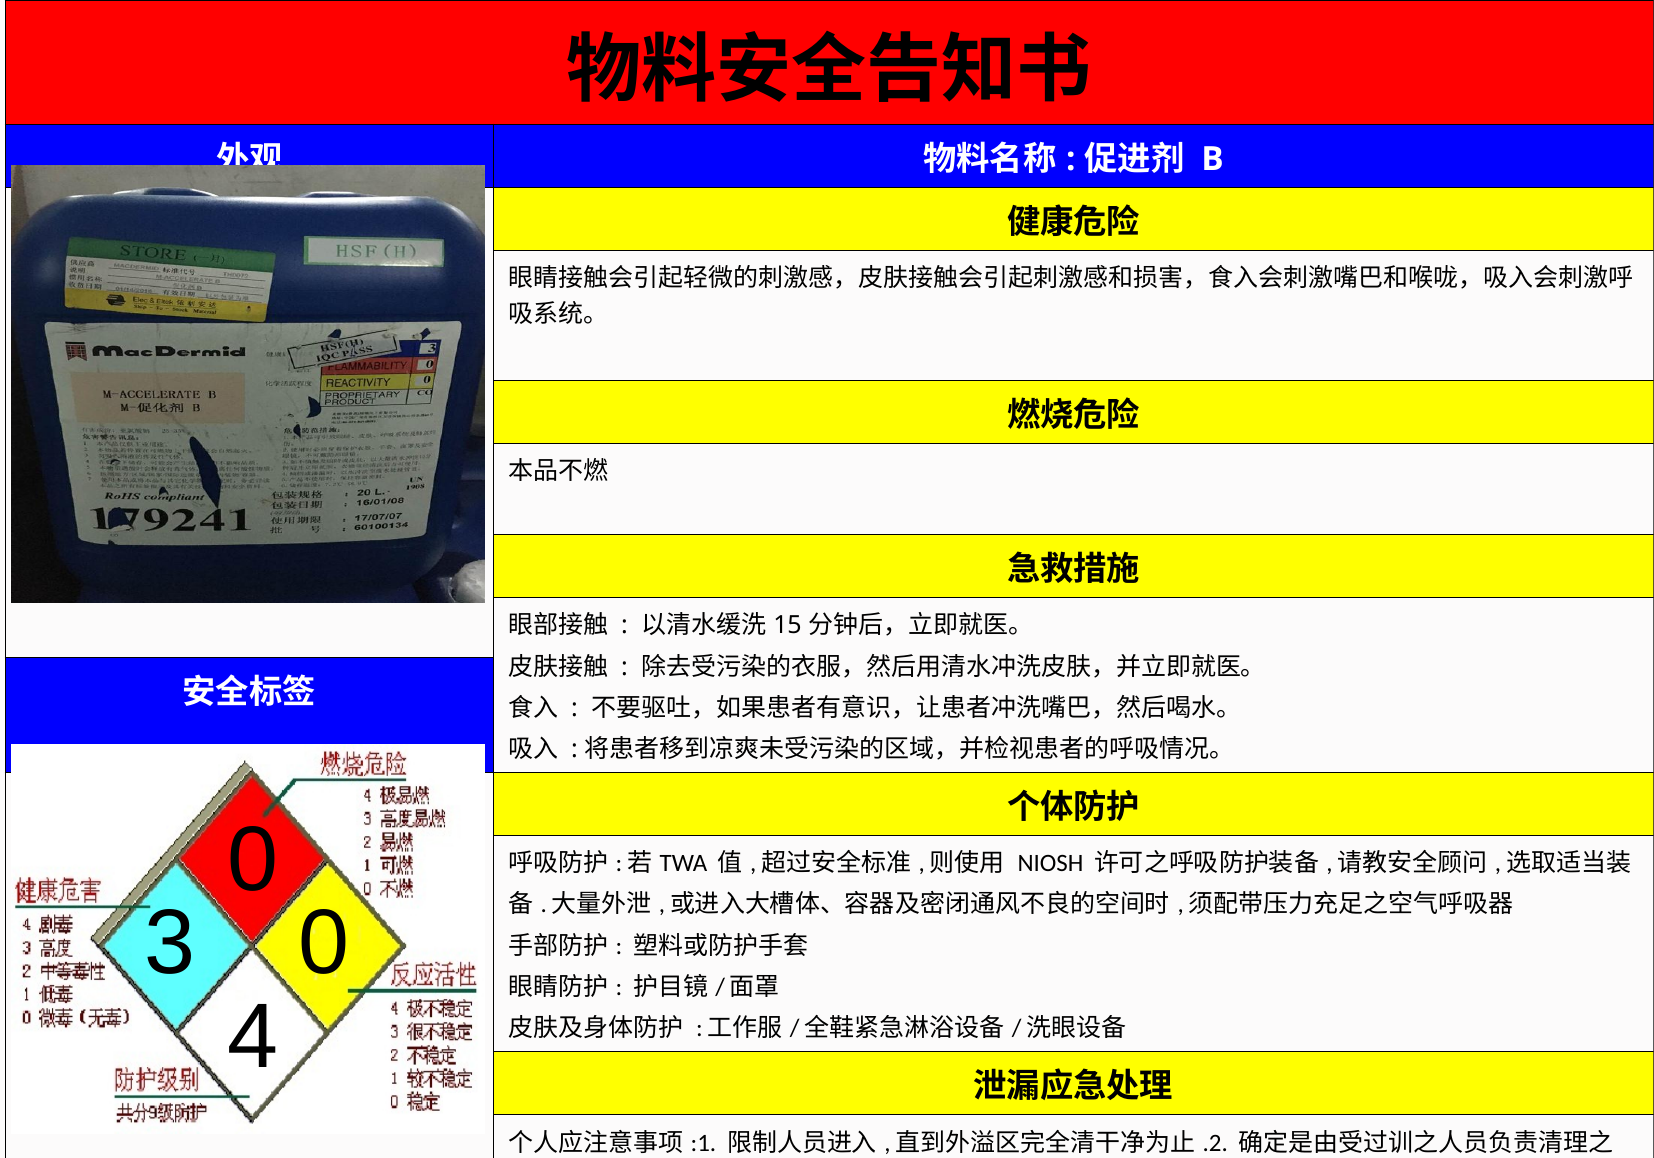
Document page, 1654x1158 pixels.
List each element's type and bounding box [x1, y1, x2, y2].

table_cell [494, 444, 1653, 534]
picture [0, 0, 5, 100]
table_cell [6, 125, 493, 187]
table_cell [494, 1115, 1653, 1158]
picture [11, 744, 485, 1135]
table_cell [494, 836, 1653, 1051]
table_cell [494, 381, 1653, 443]
table_cell [6, 188, 493, 657]
table_cell [494, 535, 1653, 597]
table_cell [494, 251, 1653, 380]
table_cell [494, 188, 1653, 250]
table_cell [494, 1052, 1653, 1114]
table_cell [6, 658, 493, 772]
table_cell [494, 773, 1653, 835]
table_header [6, 1, 1653, 124]
table_cell [6, 773, 493, 1158]
picture [11, 165, 485, 603]
table_cell [494, 598, 1653, 772]
table_cell [494, 125, 1653, 187]
